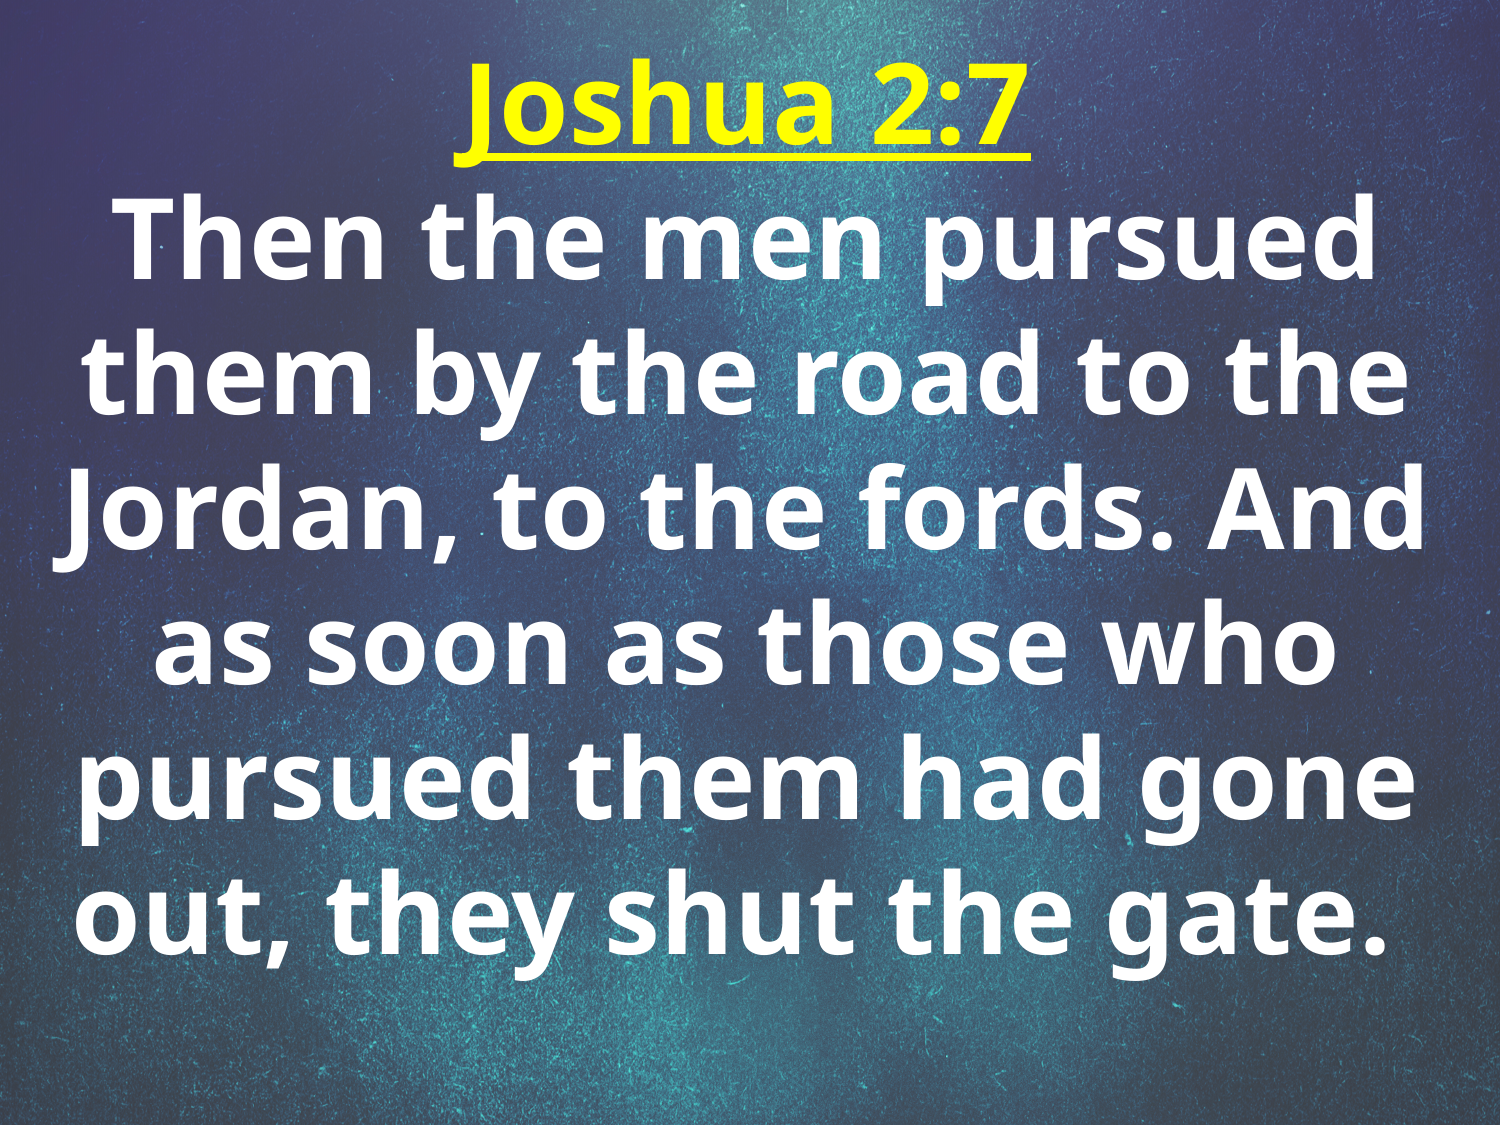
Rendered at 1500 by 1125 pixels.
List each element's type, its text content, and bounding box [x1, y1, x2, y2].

text_box Joshua 2:7 Then the men pursued them by the road to the Jordan, to the fords. And as soon as those who pursued them had gone out, they shut the gate. [22, 24, 1471, 984]
picture [0, 0, 1500, 1125]
